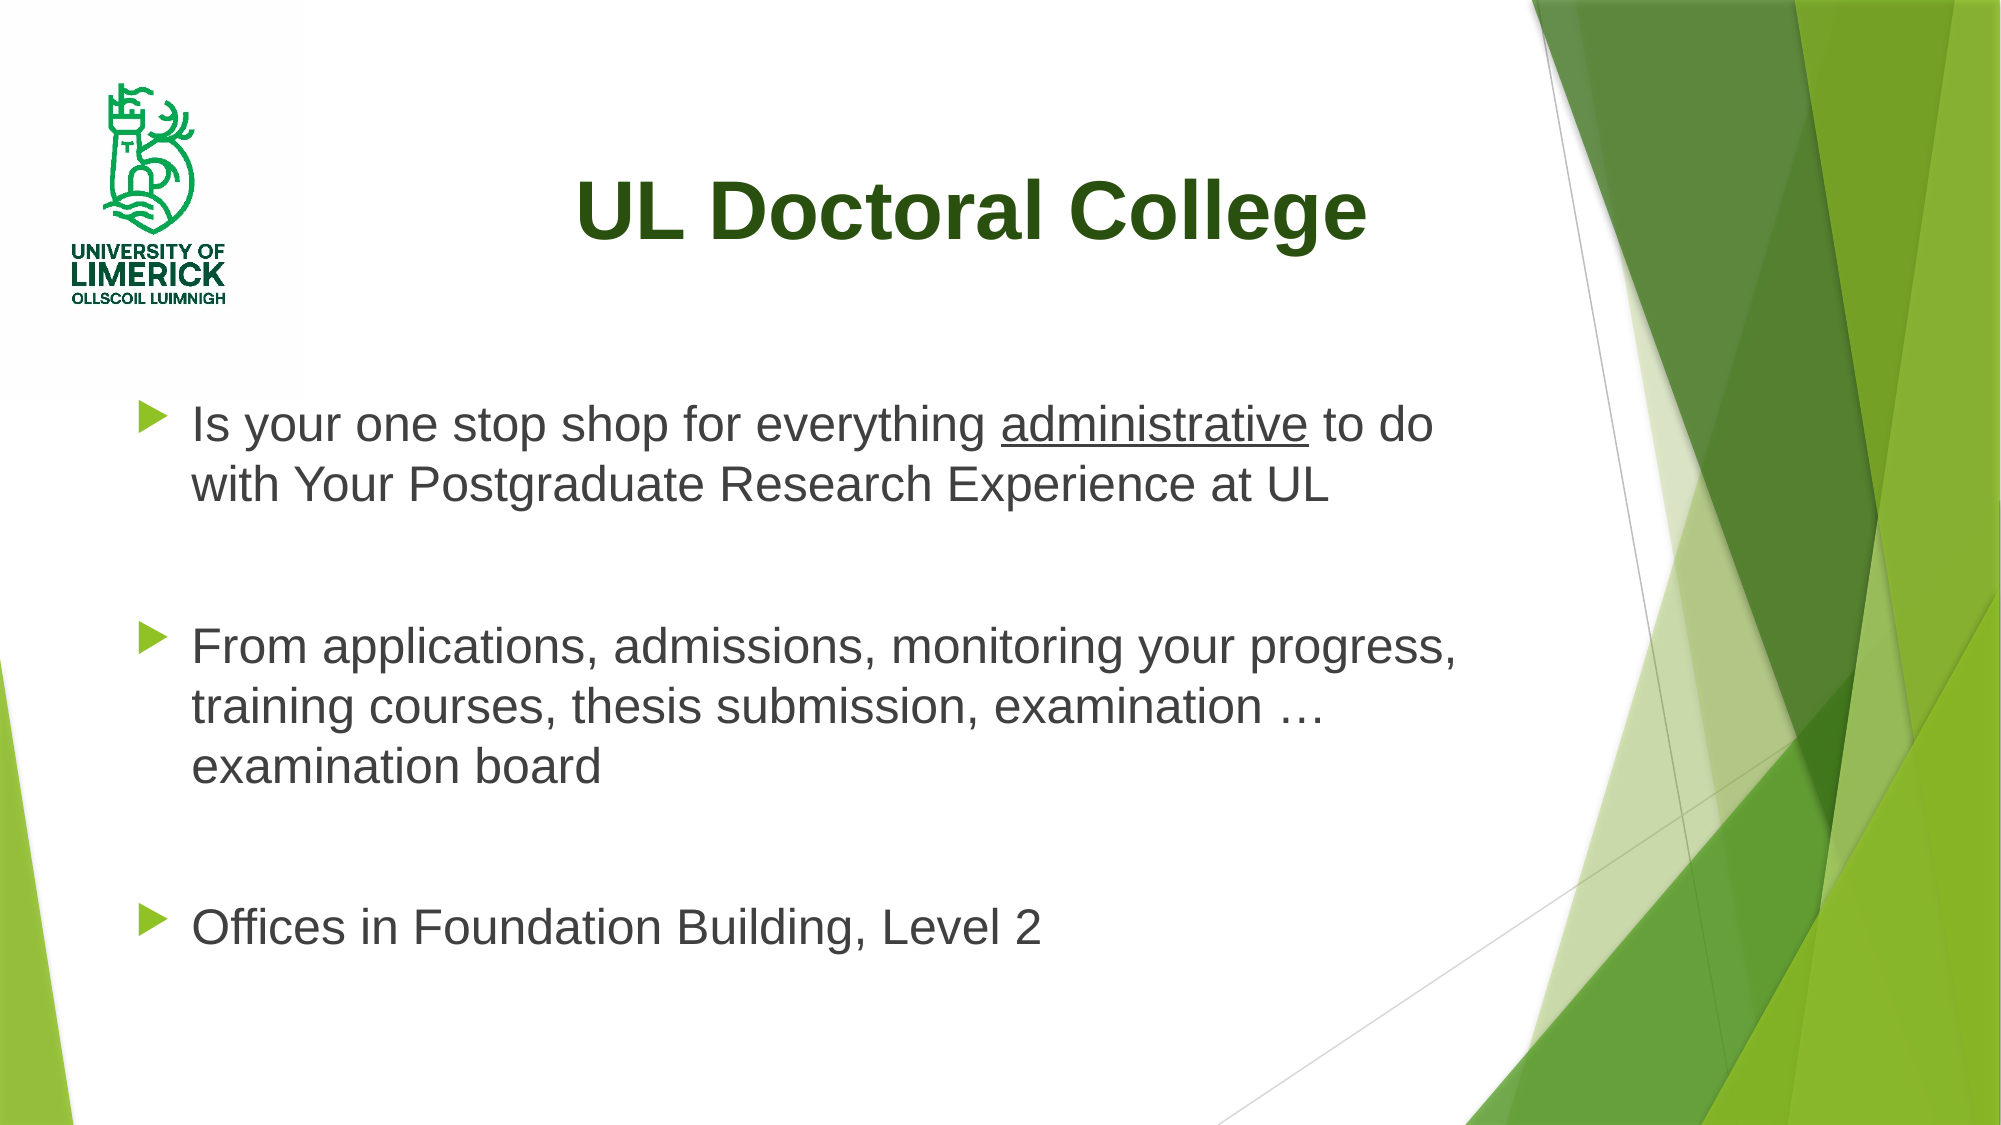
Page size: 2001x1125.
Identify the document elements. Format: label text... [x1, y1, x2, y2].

list Is your one stop shop for everything administrative to do with Your Postgraduate Research Experience at UL From applications, admissions, monitoring your progress, training courses, thesis submission, examination … examination board Offices in Foundation Building, Level 2 [120, 383, 1531, 1021]
picture [0, 0, 305, 401]
title UL Doctoral College [279, 97, 1690, 315]
